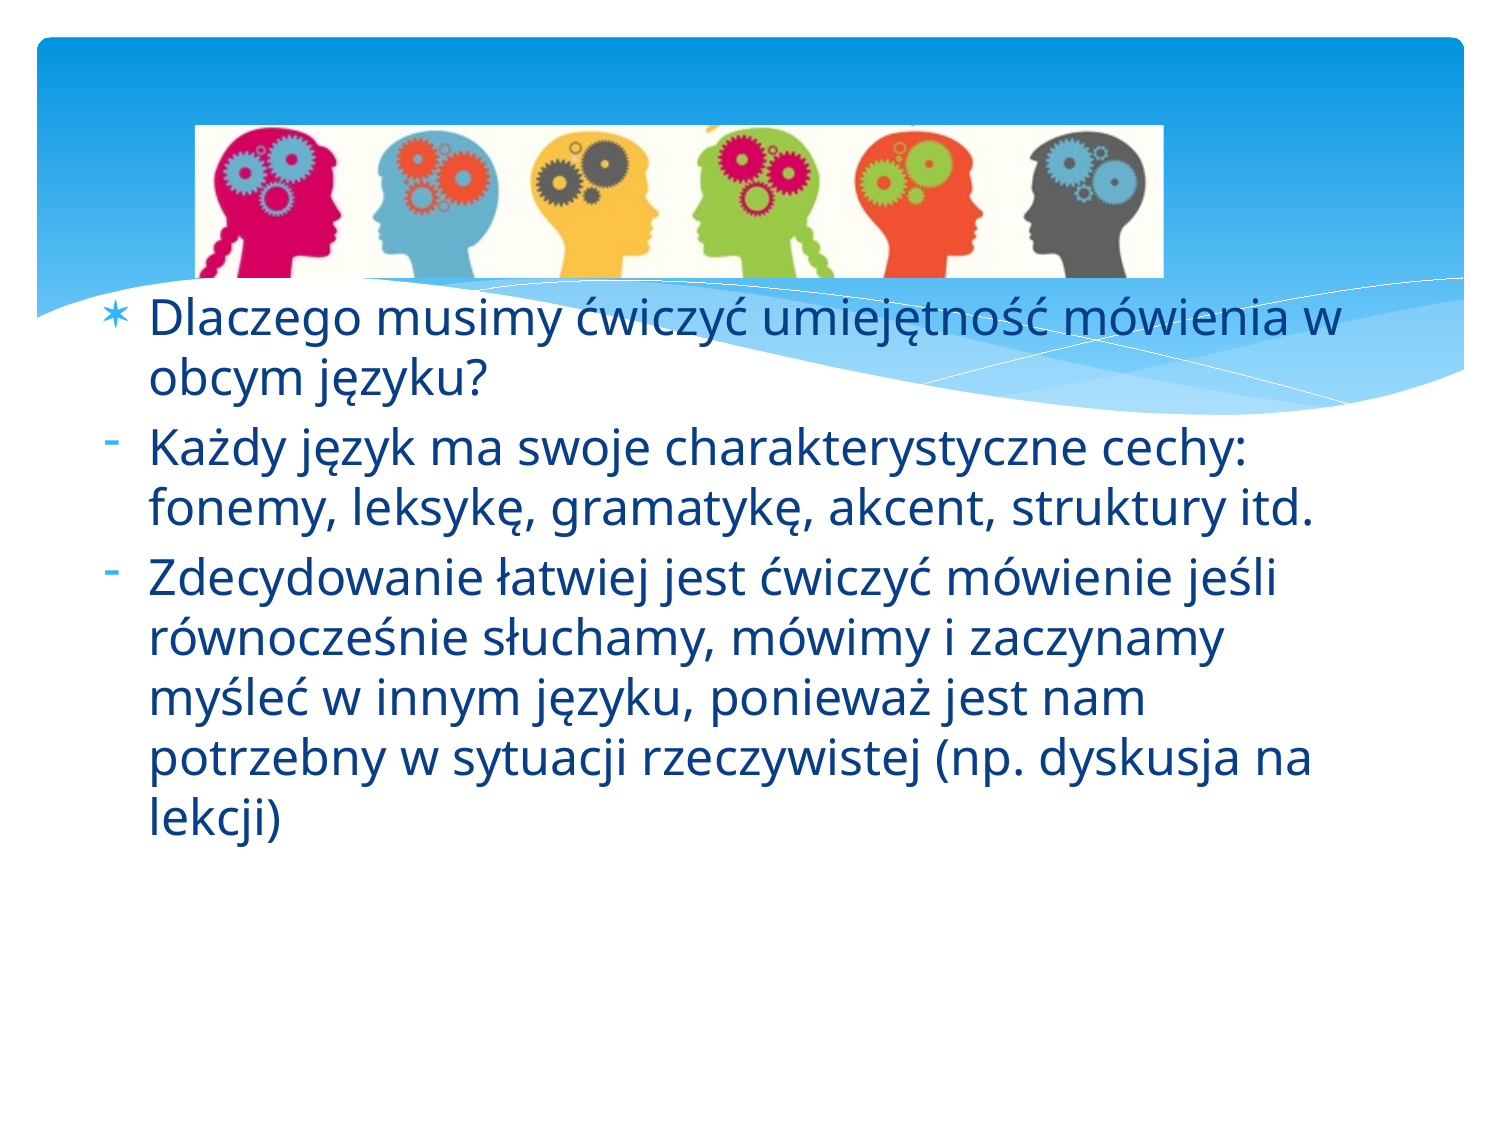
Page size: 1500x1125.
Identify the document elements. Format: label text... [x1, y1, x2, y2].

list Dlaczego musimy ćwiczyć umiejętność mówienia w obcym języku? Każdy język ma swoje charakterystyczne cechy: fonemy, leksykę, gramatykę, akcent, struktury itd. Zdecydowanie łatwiej jest ćwiczyć mówienie jeśli równocześnie słuchamy, mówimy i zaczynamy myśleć w innym języku, ponieważ jest nam potrzebny w sytuacji rzeczywistej (np. dyskusja na lekcji) [88, 277, 1359, 1005]
picture [194, 125, 1164, 278]
